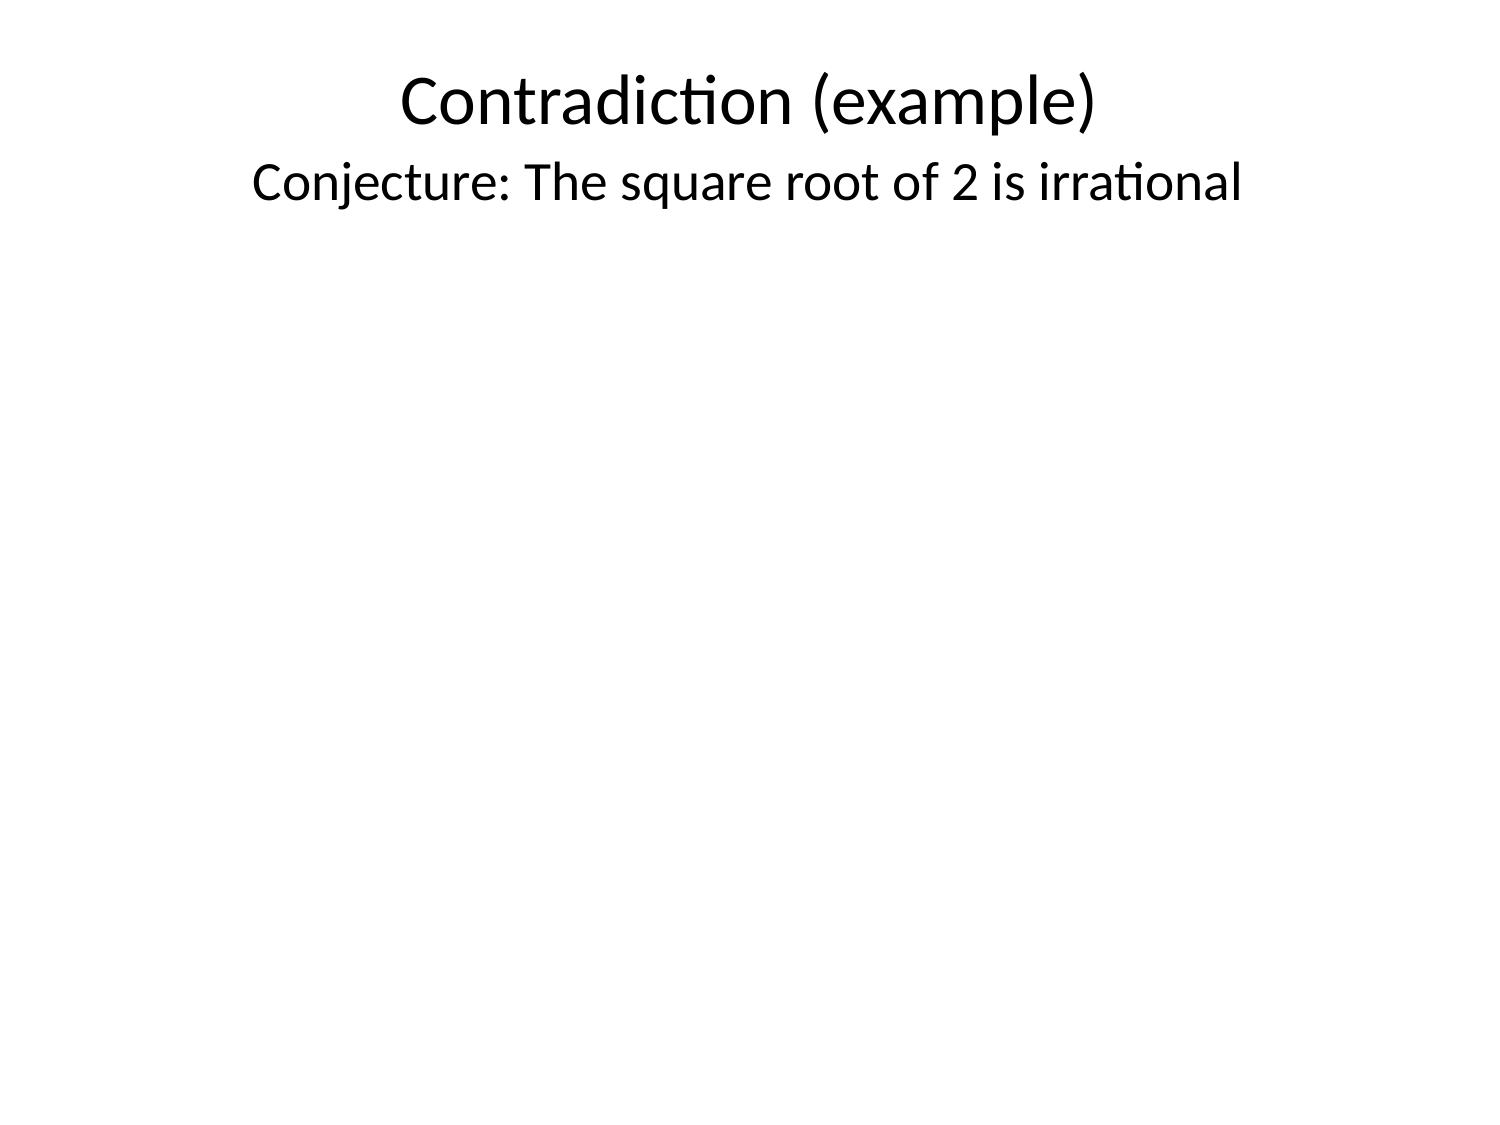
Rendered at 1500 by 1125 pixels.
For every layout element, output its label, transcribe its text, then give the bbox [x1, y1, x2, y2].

title Contradiction (example) [75, 45, 1425, 233]
list Conjecture: The square root of 2 is irrational [237, 137, 1263, 225]
